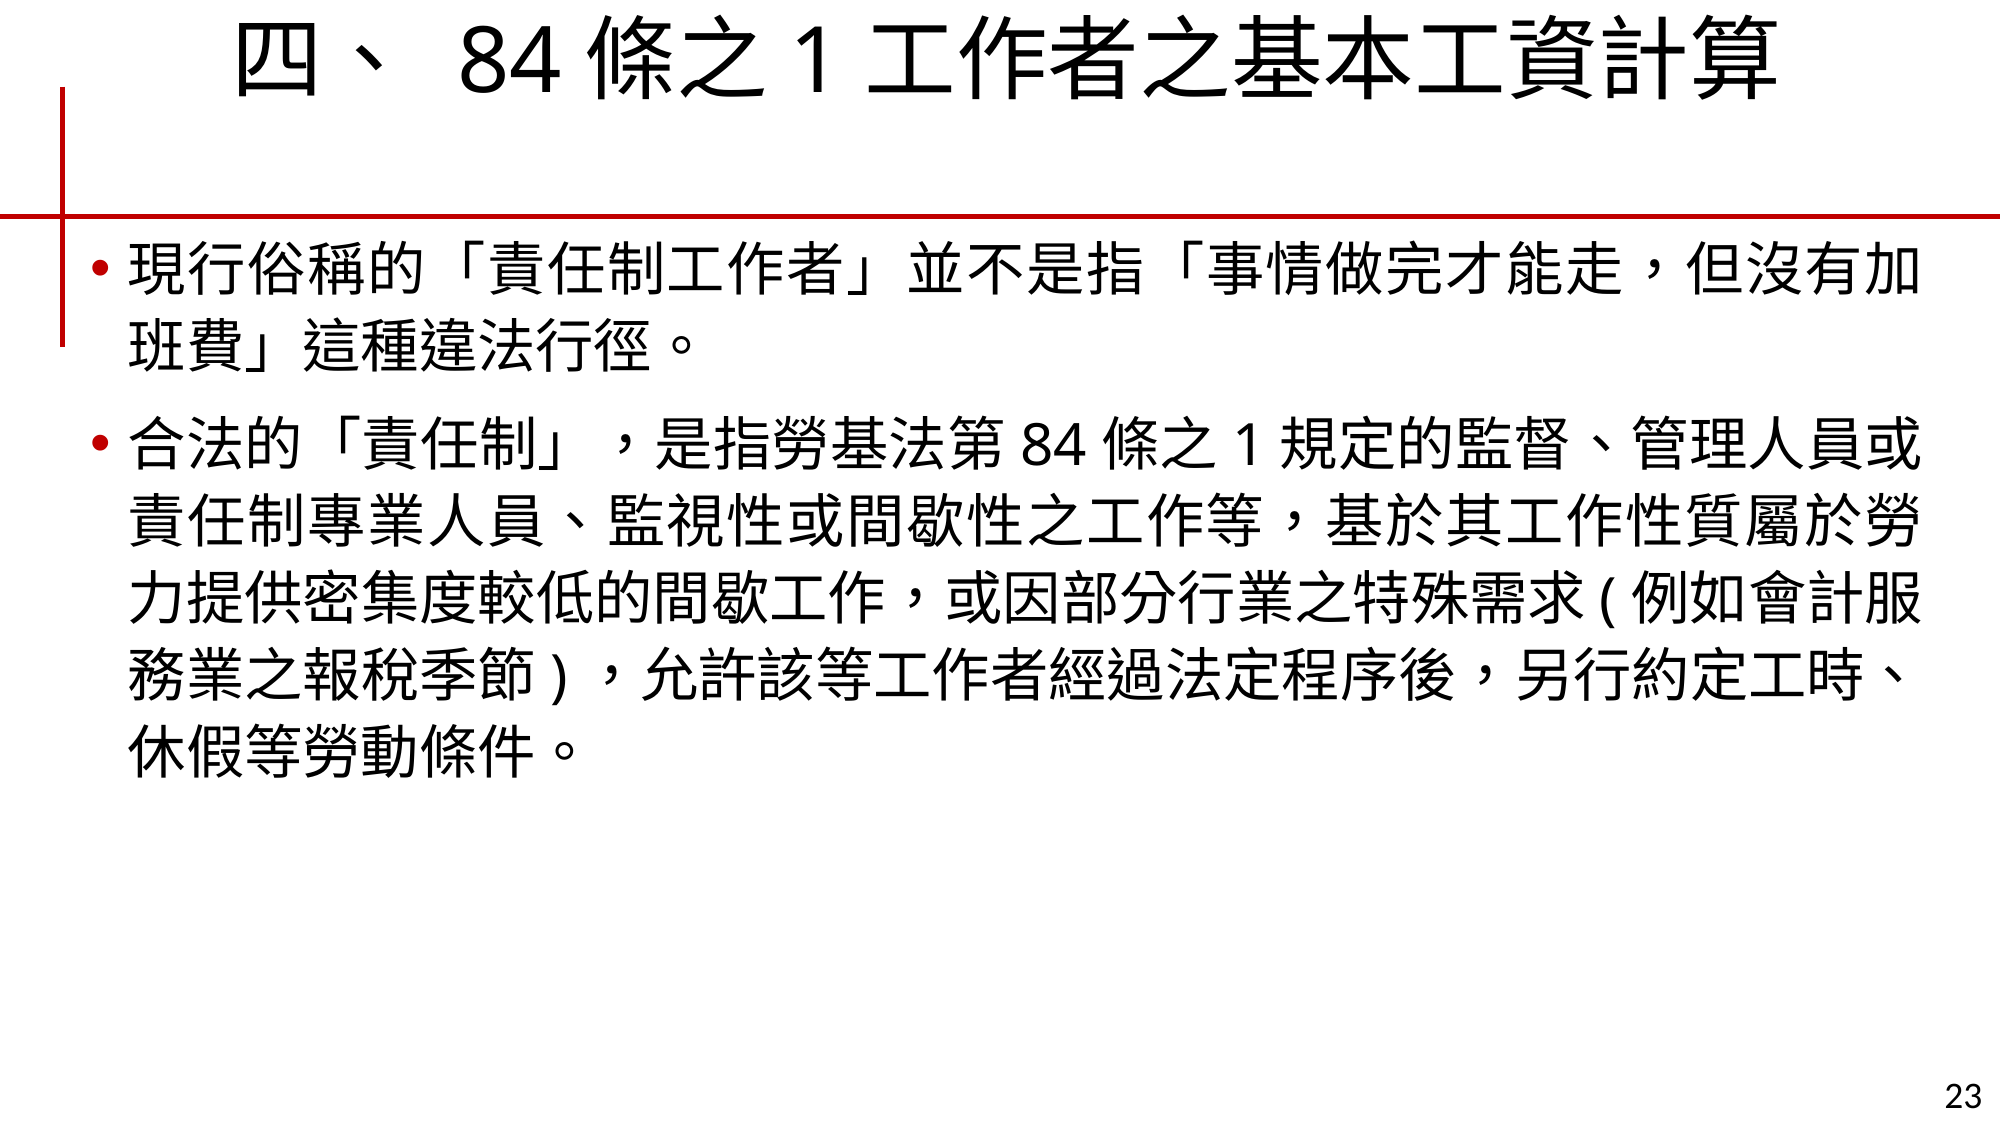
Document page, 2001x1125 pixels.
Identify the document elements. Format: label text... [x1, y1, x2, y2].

slide_number 23 [1701, 1063, 1998, 1118]
title 四、 84條之1工作者之基本工資計算 [75, 6, 1938, 211]
list 現行俗稱的「責任制工作者」並不是指「事情做完才能走，但沒有加班費」這種違法行徑。 合法的「責任制」，是指勞基法第84條之1規定的監督、管理人員或責任制專業人員、監視性或間歇性之工作等，基於其工作性質屬於勞力提供密集度較低的間歇工作，或因部分行業之特殊需求(例如會計服務業之報稅季節)，允許該等工作者經過法定程序後，另行約定工時、休假等勞動條件。 [75, 217, 1938, 1027]
